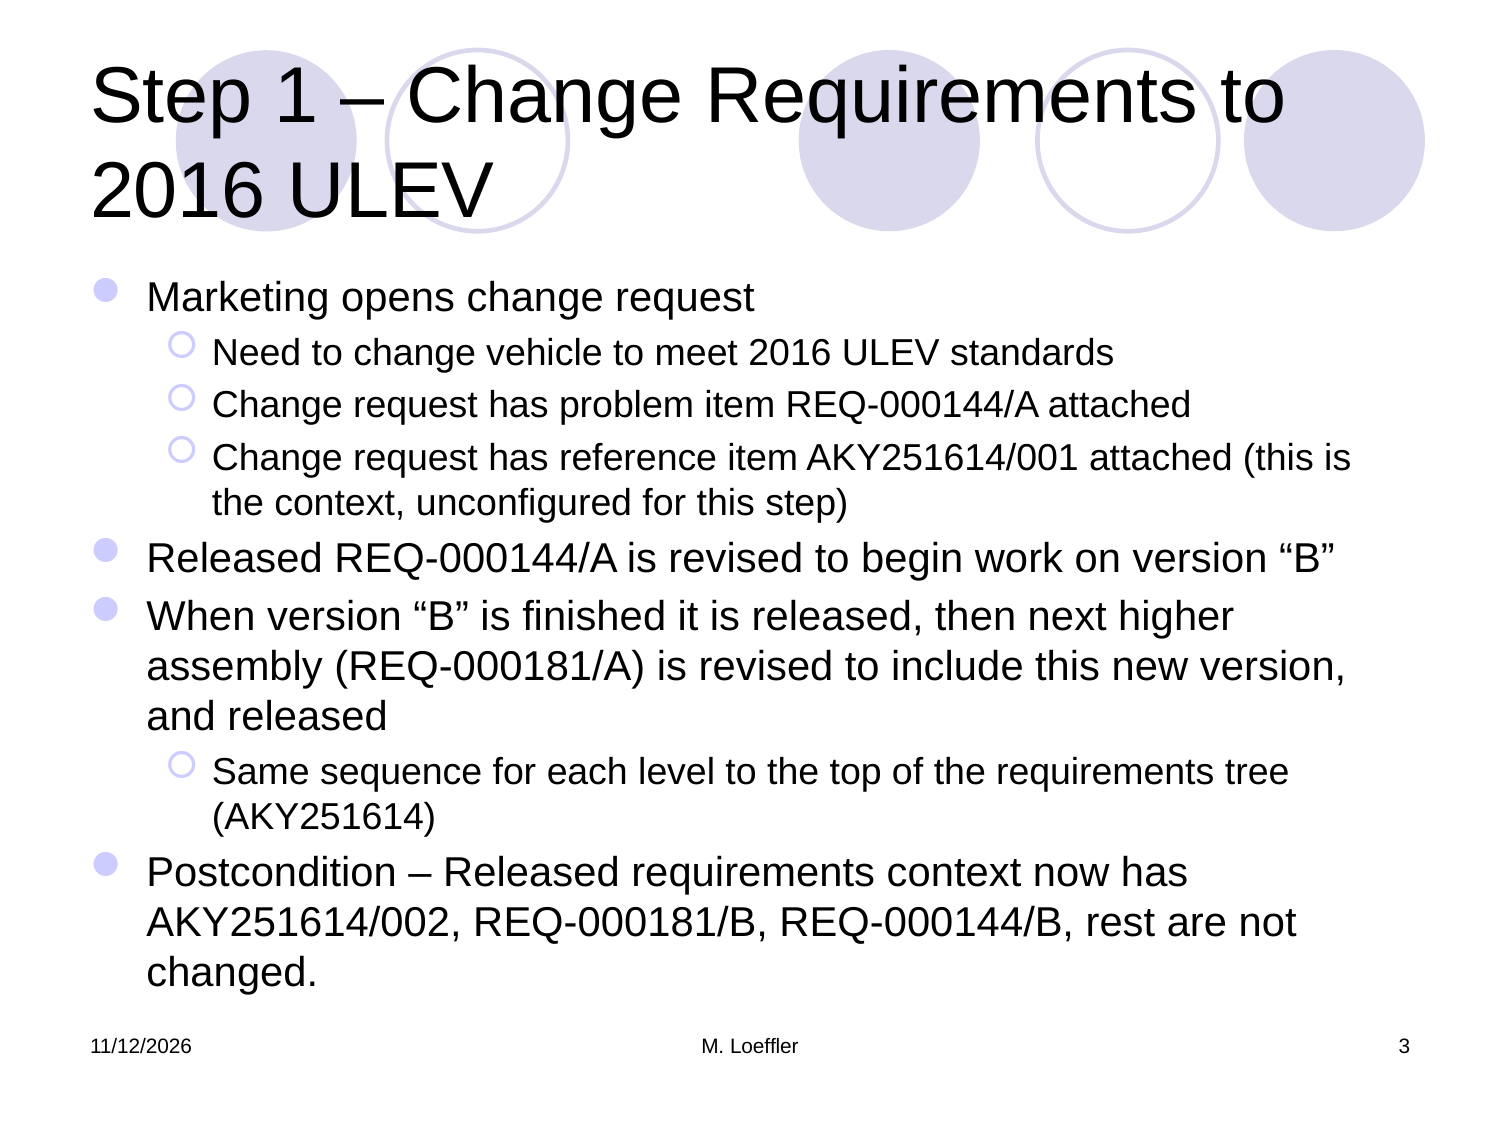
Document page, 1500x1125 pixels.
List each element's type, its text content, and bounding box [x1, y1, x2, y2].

title Step 1 – Change Requirements to 2016 ULEV [74, 44, 1426, 233]
footer M. Loeffler [512, 1024, 988, 1101]
list Marketing opens change request Need to change vehicle to meet 2016 ULEV standards Change request has problem item REQ-000144/A attached Change request has reference item AKY251614/001 attached (this is the context, unconfigured for this step) Released REQ-000144/A is revised to begin work on version “B” When version “B” is finished it is released, then next higher assembly (REQ-000181/A) is revised to include this new version, and released Same sequence for each level to the top of the requirements tree (AKY251614) Postcondition – Released requirements context now has AKY251614/002, REQ-000181/B, REQ-000144/B, rest are not changed. [74, 262, 1426, 1006]
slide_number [74, 1024, 426, 1101]
slide_number 3 [1074, 1024, 1426, 1101]
